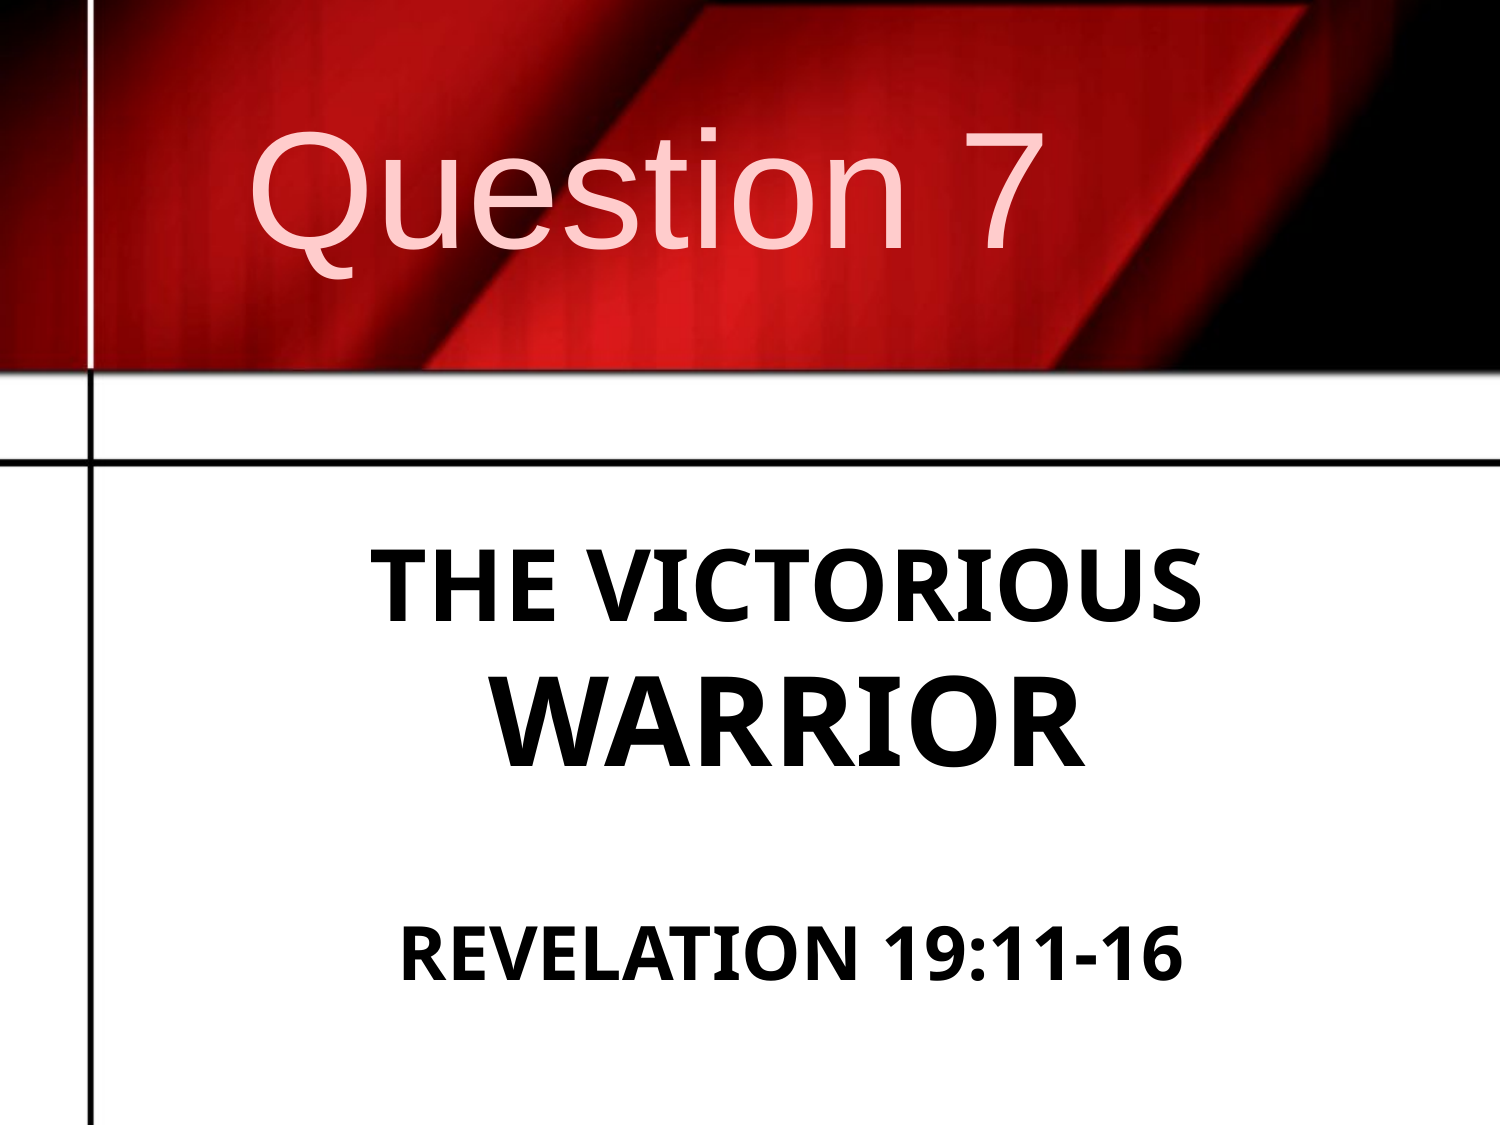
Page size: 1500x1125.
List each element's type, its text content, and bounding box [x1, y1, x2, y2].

text_box Question 7 [230, 74, 1067, 290]
picture [0, 0, 1500, 1125]
subtitle REVELATION 19:11-16 [266, 898, 1317, 1124]
title THE VICTORIOUS WARRIOR [99, 562, 1475, 750]
